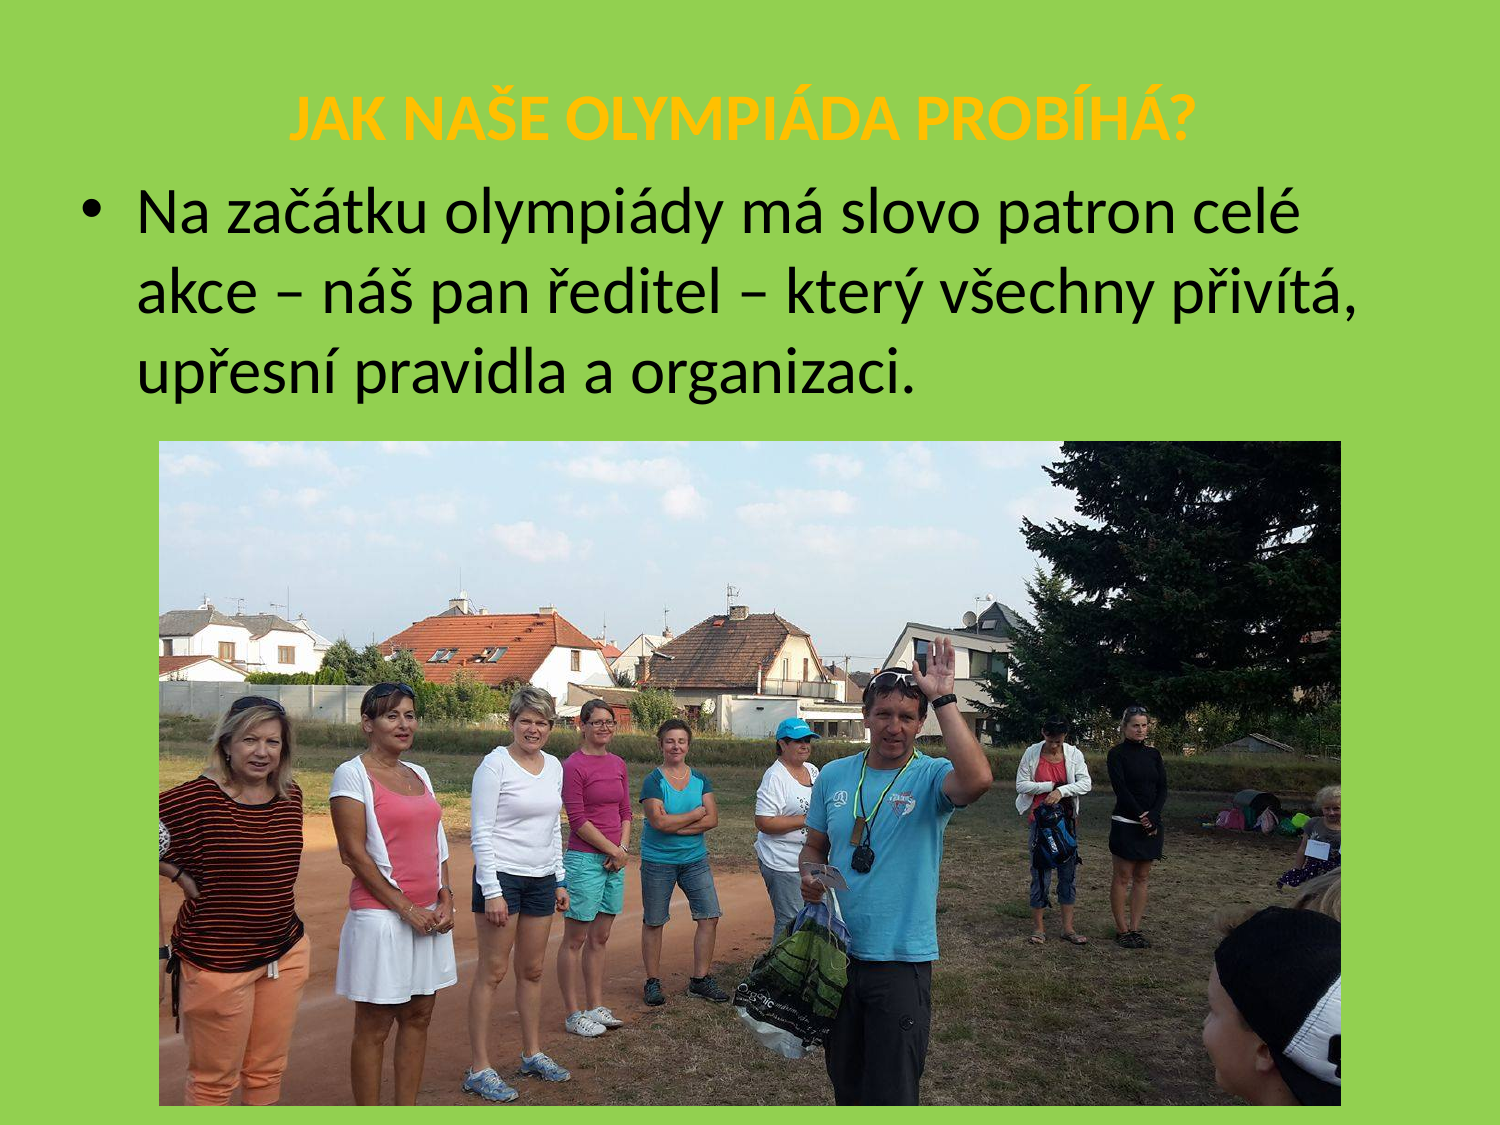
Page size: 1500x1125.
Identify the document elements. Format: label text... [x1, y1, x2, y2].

list JAK NAŠE OLYMPIÁDA PROBÍHÁ? Na začátku olympiády má slovo patron celé akce – náš pan ředitel – který všechny přivítá, upřesní pravidla a organizaci. [64, 66, 1425, 1005]
picture [159, 441, 1341, 1107]
